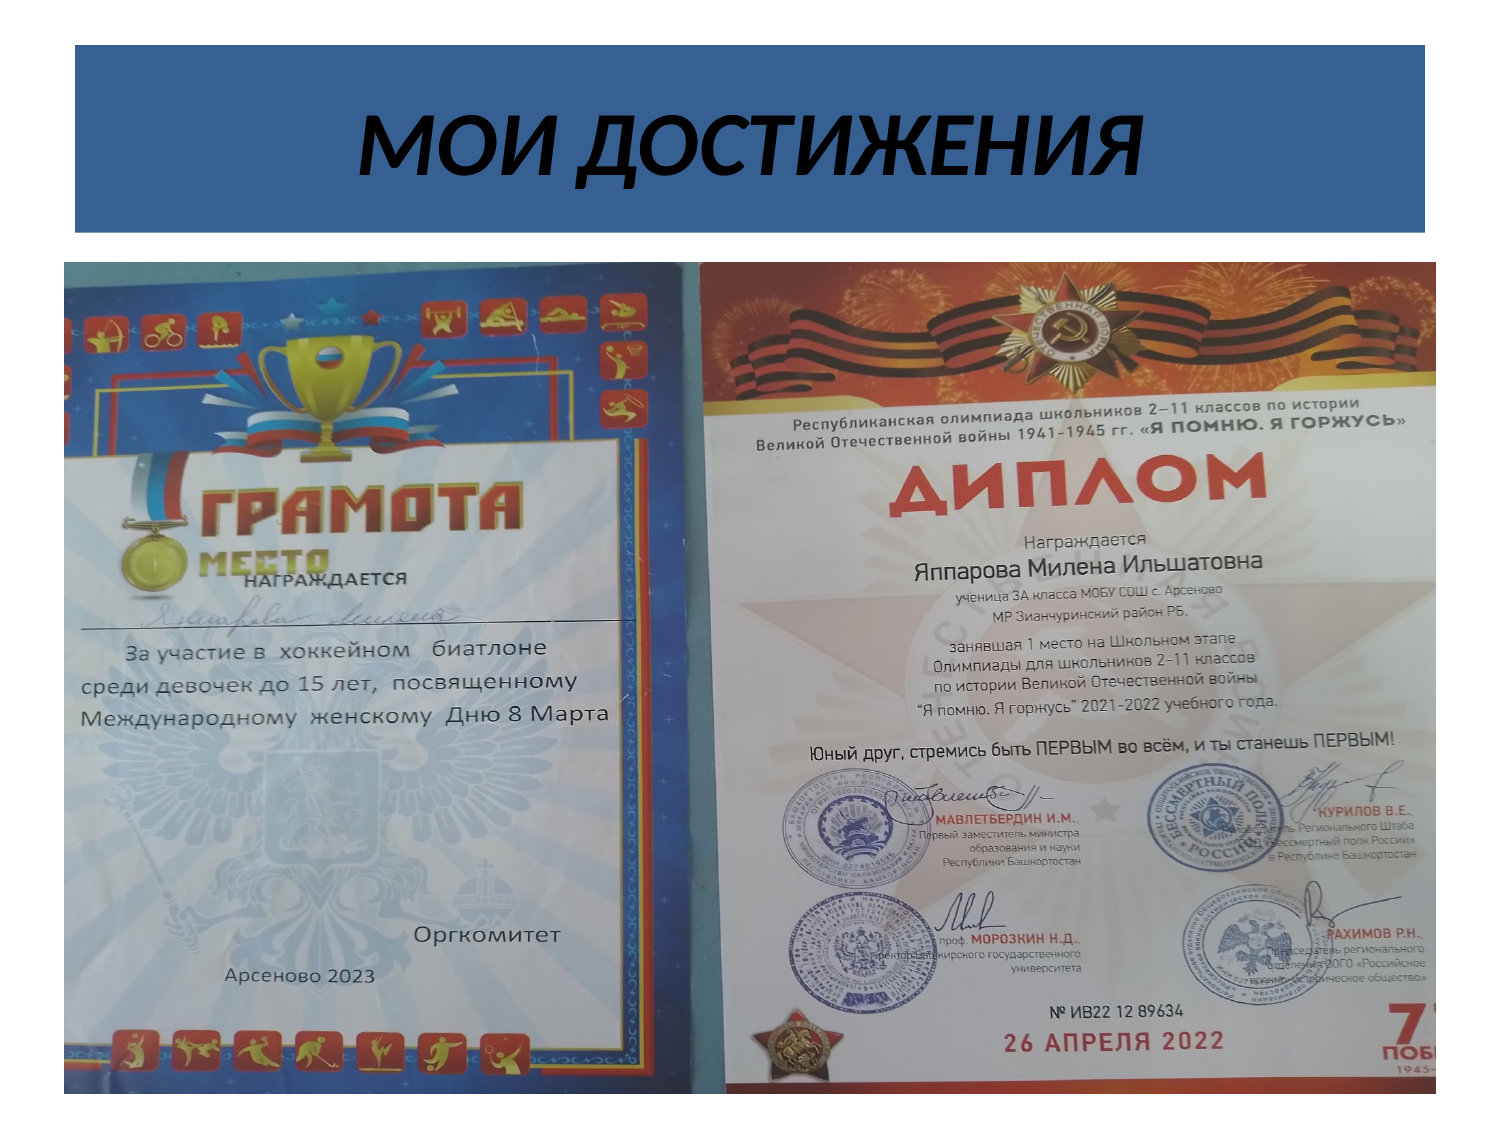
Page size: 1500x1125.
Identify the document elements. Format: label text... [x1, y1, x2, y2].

title МОИ ДОСТИЖЕНИЯ [75, 45, 1425, 233]
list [64, 262, 1436, 1095]
